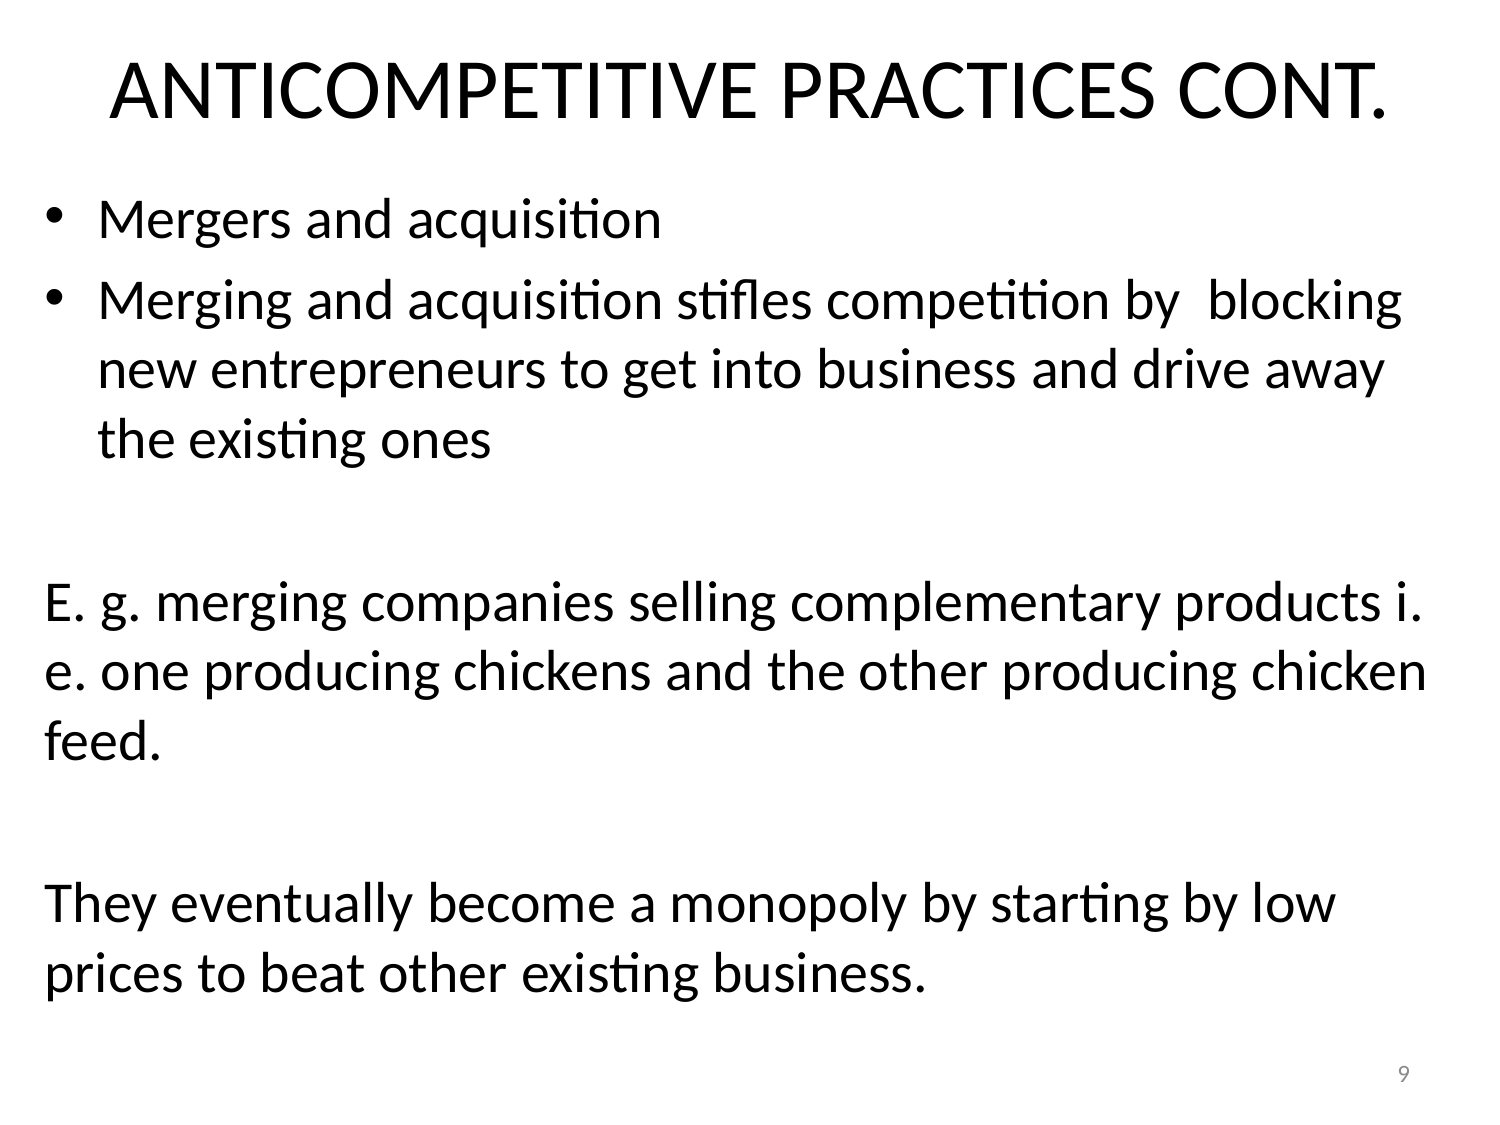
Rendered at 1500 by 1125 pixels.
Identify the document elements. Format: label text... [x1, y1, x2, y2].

slide_number 9 [1074, 1042, 1425, 1103]
title ANTICOMPETITIVE PRACTICES CONT. [75, 19, 1425, 149]
list Mergers and acquisition Merging and acquisition stifles competition by blocking new entrepreneurs to get into business and drive away the existing ones E. g. merging companies selling complementary products i. e. one producing chickens and the other producing chicken feed. They eventually become a monopoly by starting by low prices to beat other existing business. [29, 172, 1459, 1016]
